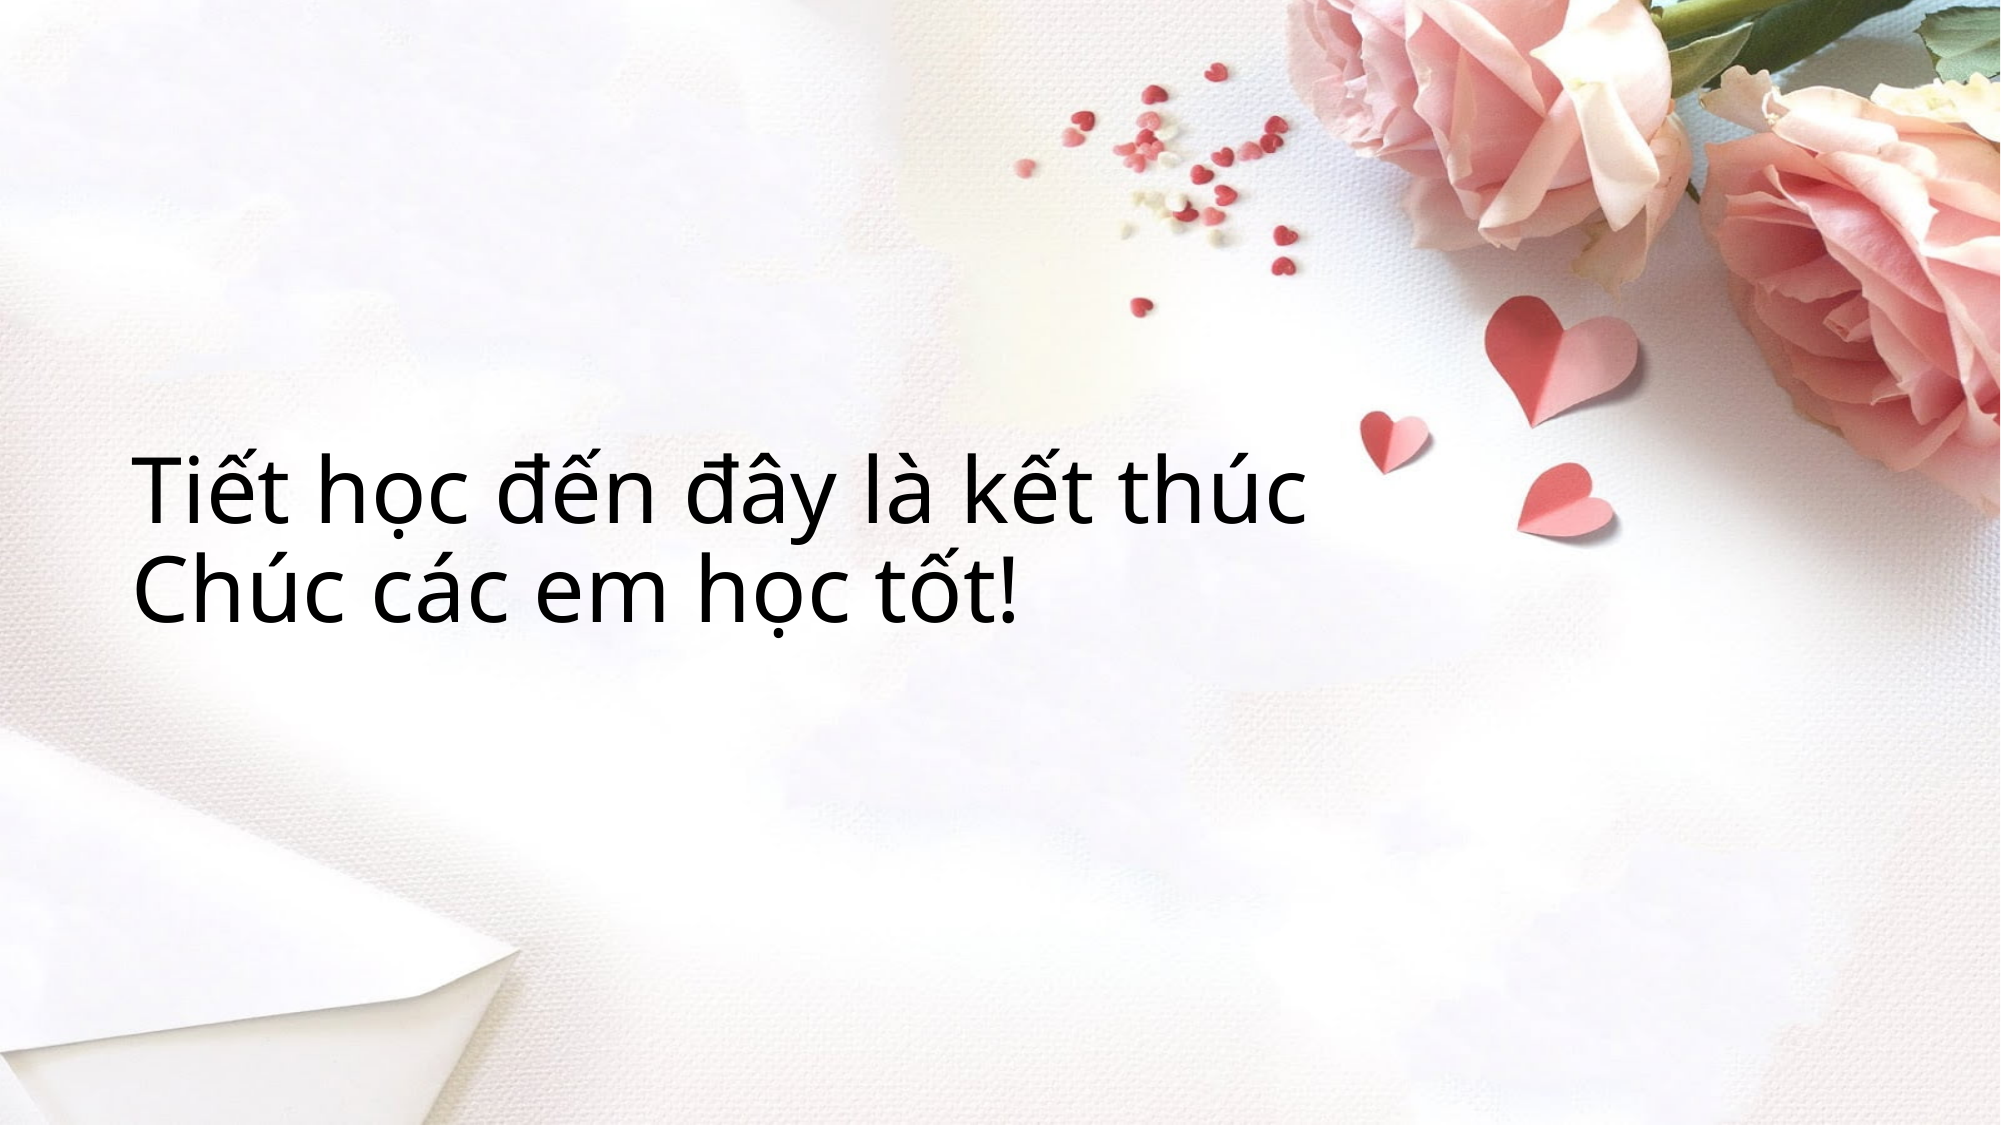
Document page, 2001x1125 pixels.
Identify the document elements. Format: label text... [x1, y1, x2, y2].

picture [0, 0, 2001, 1125]
title Tiết học đến đây là kết thúc Chúc các em học tốt! [116, 408, 1494, 679]
